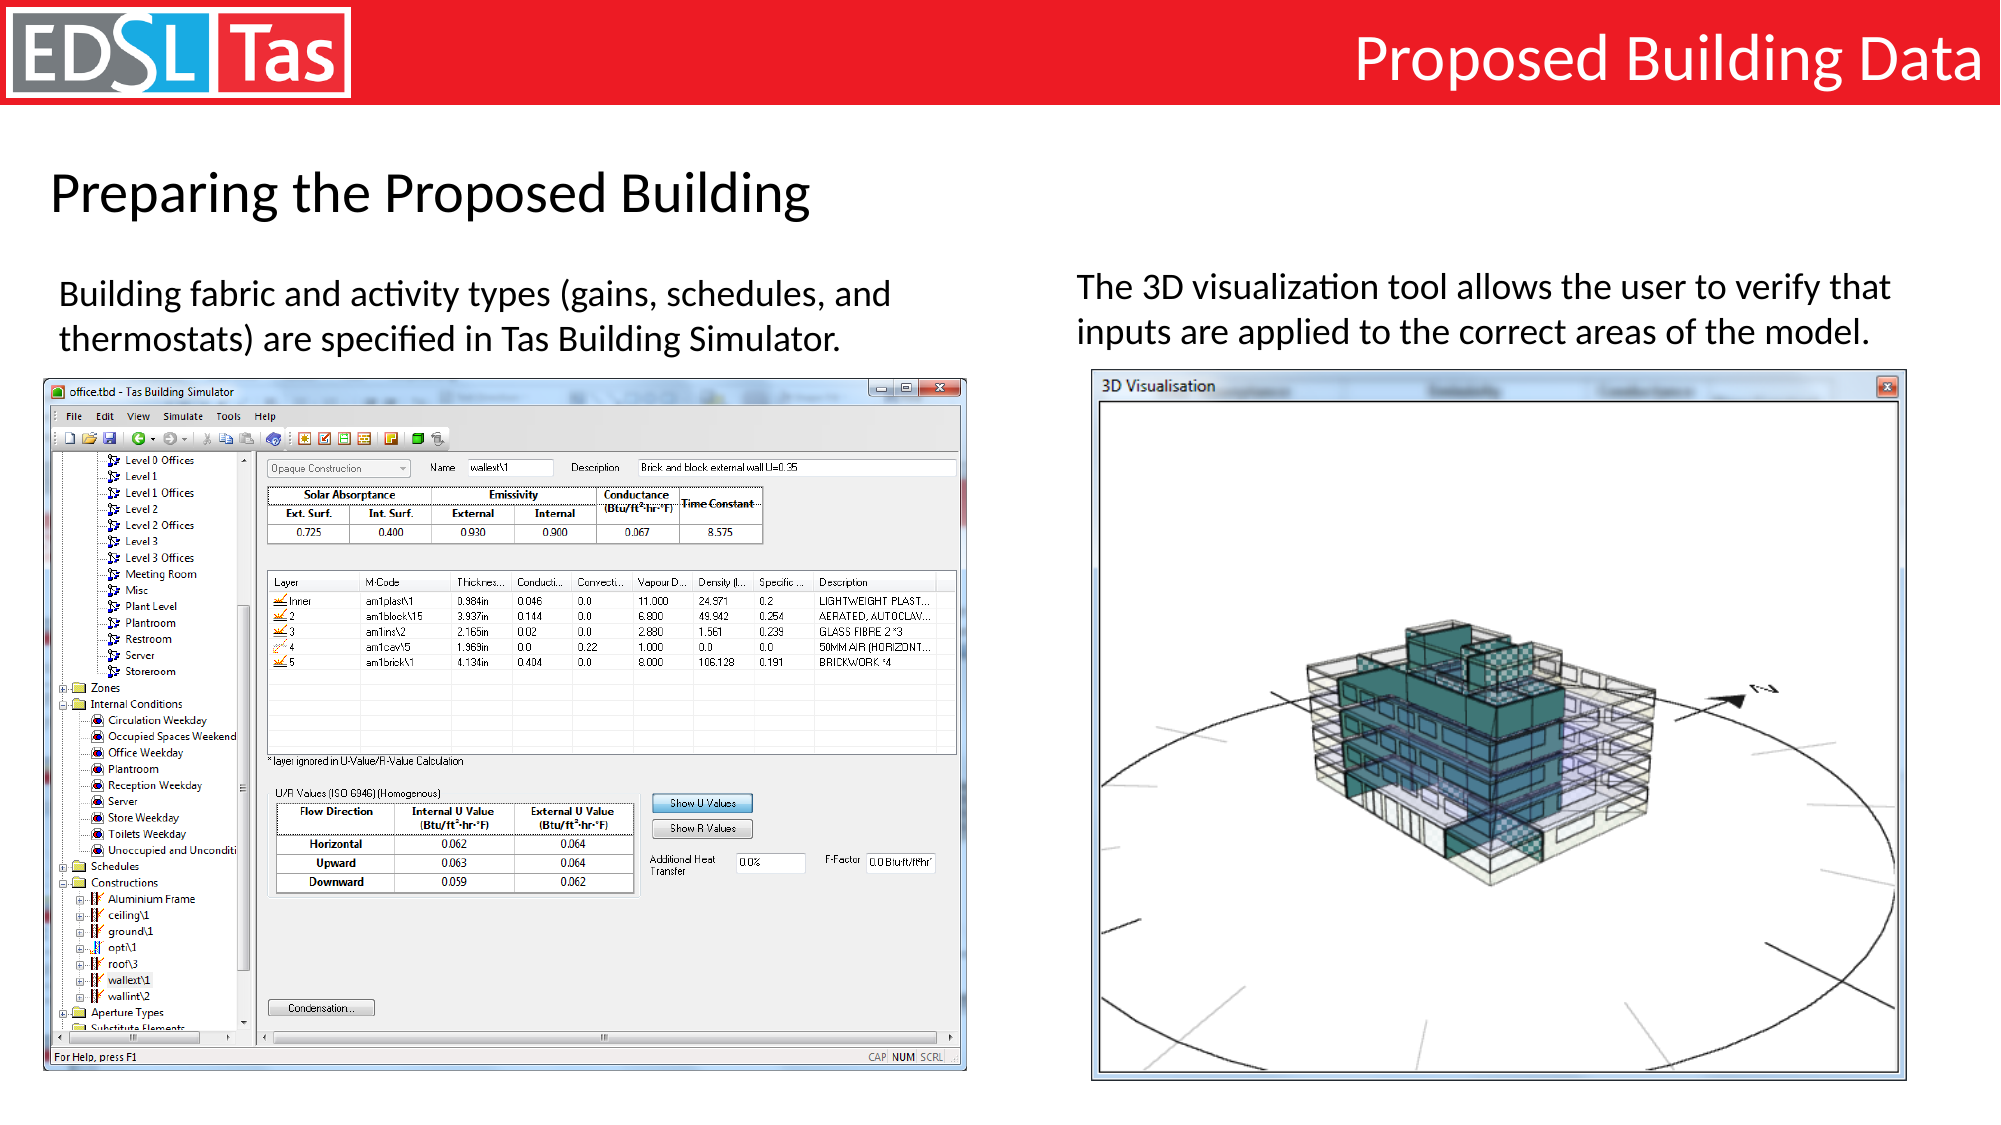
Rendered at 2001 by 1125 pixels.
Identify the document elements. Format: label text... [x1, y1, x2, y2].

picture [43, 378, 967, 1071]
title Proposed Building Data [384, 2, 2000, 115]
picture [1091, 369, 1907, 1081]
picture [6, 7, 351, 98]
list Preparing the Proposed Building [35, 154, 915, 241]
text_box The 3D visualization tool allows the user to verify that inputs are applied to the correct areas of the model. [1061, 254, 1976, 404]
text_box Building fabric and activity types (gains, schedules, and thermostats) are specified in Tas Building Simulator. [43, 254, 1000, 360]
